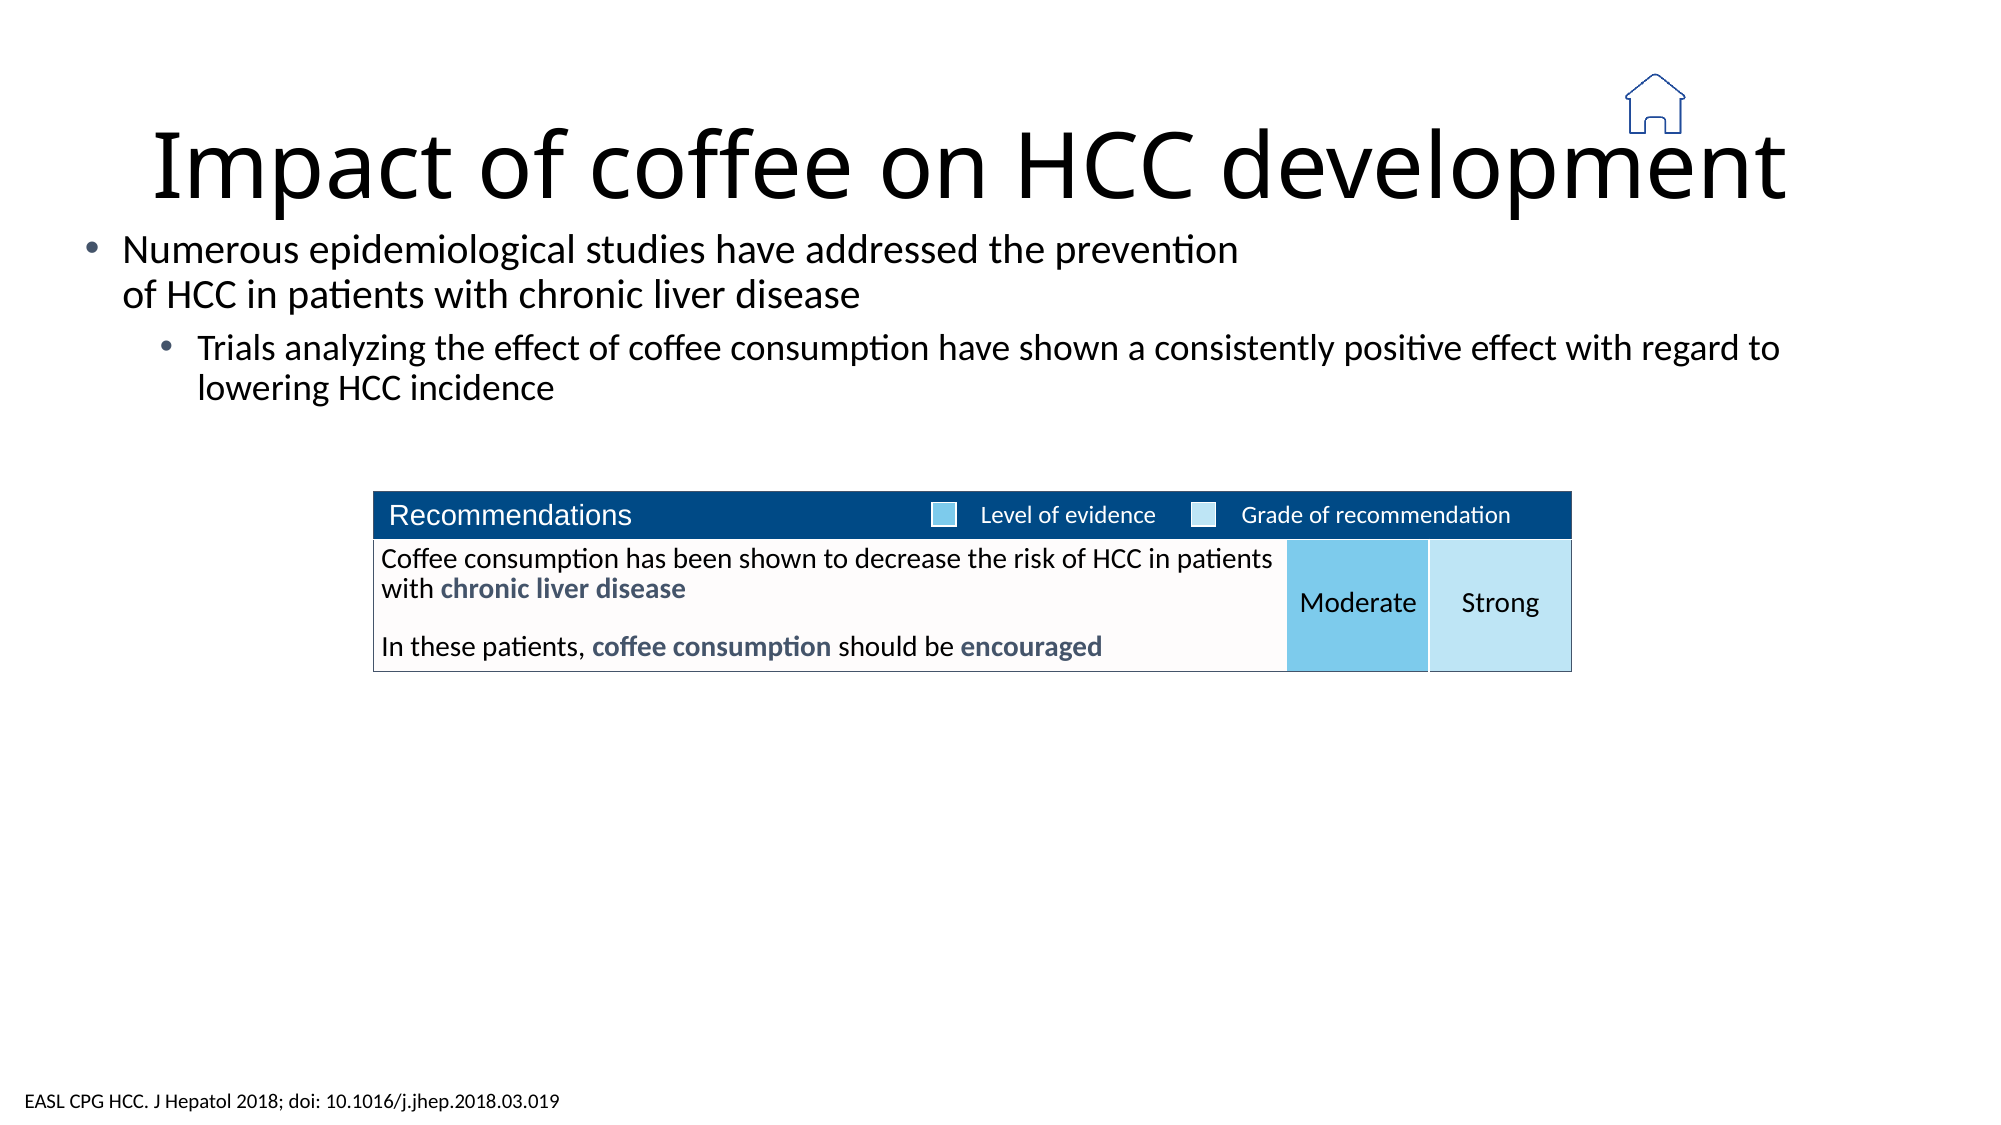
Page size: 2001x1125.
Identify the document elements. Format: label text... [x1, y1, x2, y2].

table_header Recommendations [1430, 492, 1571, 539]
table_cell Moderate [1287, 540, 1428, 671]
list EASL CPG HCC. J Hepatol 2018; doi: 10.1016/j.jhep.2018.03.019 [1, 1062, 1646, 1125]
table_cell Strong [1430, 540, 1571, 671]
list Numerous epidemiological studies have addressed the prevention of HCC in patients with chronic liver disease Trials analyzing the effect of coffee consumption have shown a consistently positive effect with regard to lowering HCC incidence [69, 219, 1931, 979]
table_cell Coffee consumption has been shown to decrease the risk of HCC in patients with chronic liver disease In these patients, coffee consumption should be encouraged [374, 540, 1287, 671]
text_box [932, 491, 1539, 538]
title Impact of coffee on HCC development [137, 59, 1863, 219]
table_header Recommendations [374, 492, 1429, 539]
picture [1623, 72, 1687, 135]
